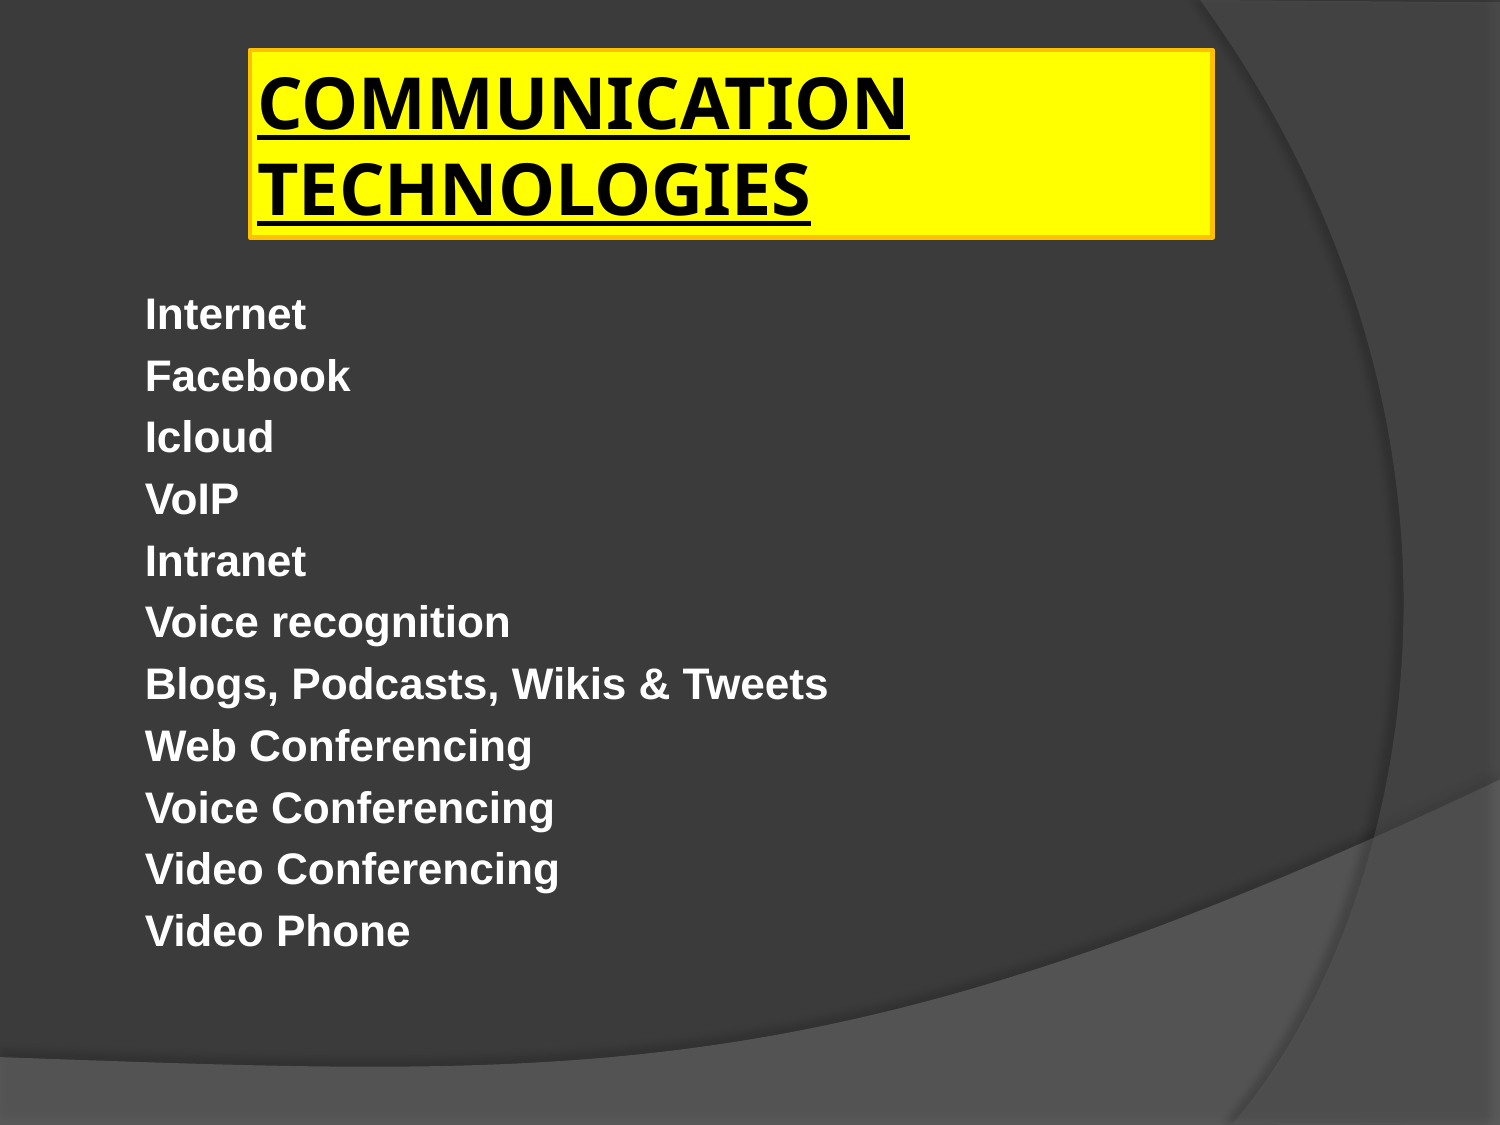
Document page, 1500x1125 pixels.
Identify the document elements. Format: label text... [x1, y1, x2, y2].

title COMMUNICATION TECHNOLOGIES [249, 50, 1213, 238]
list Internet Facebook Icloud VoIP Intranet Voice recognition Blogs, Podcasts, Wikis & Tweets Web Conferencing Voice Conferencing Video Conferencing Video Phone [125, 277, 1463, 971]
